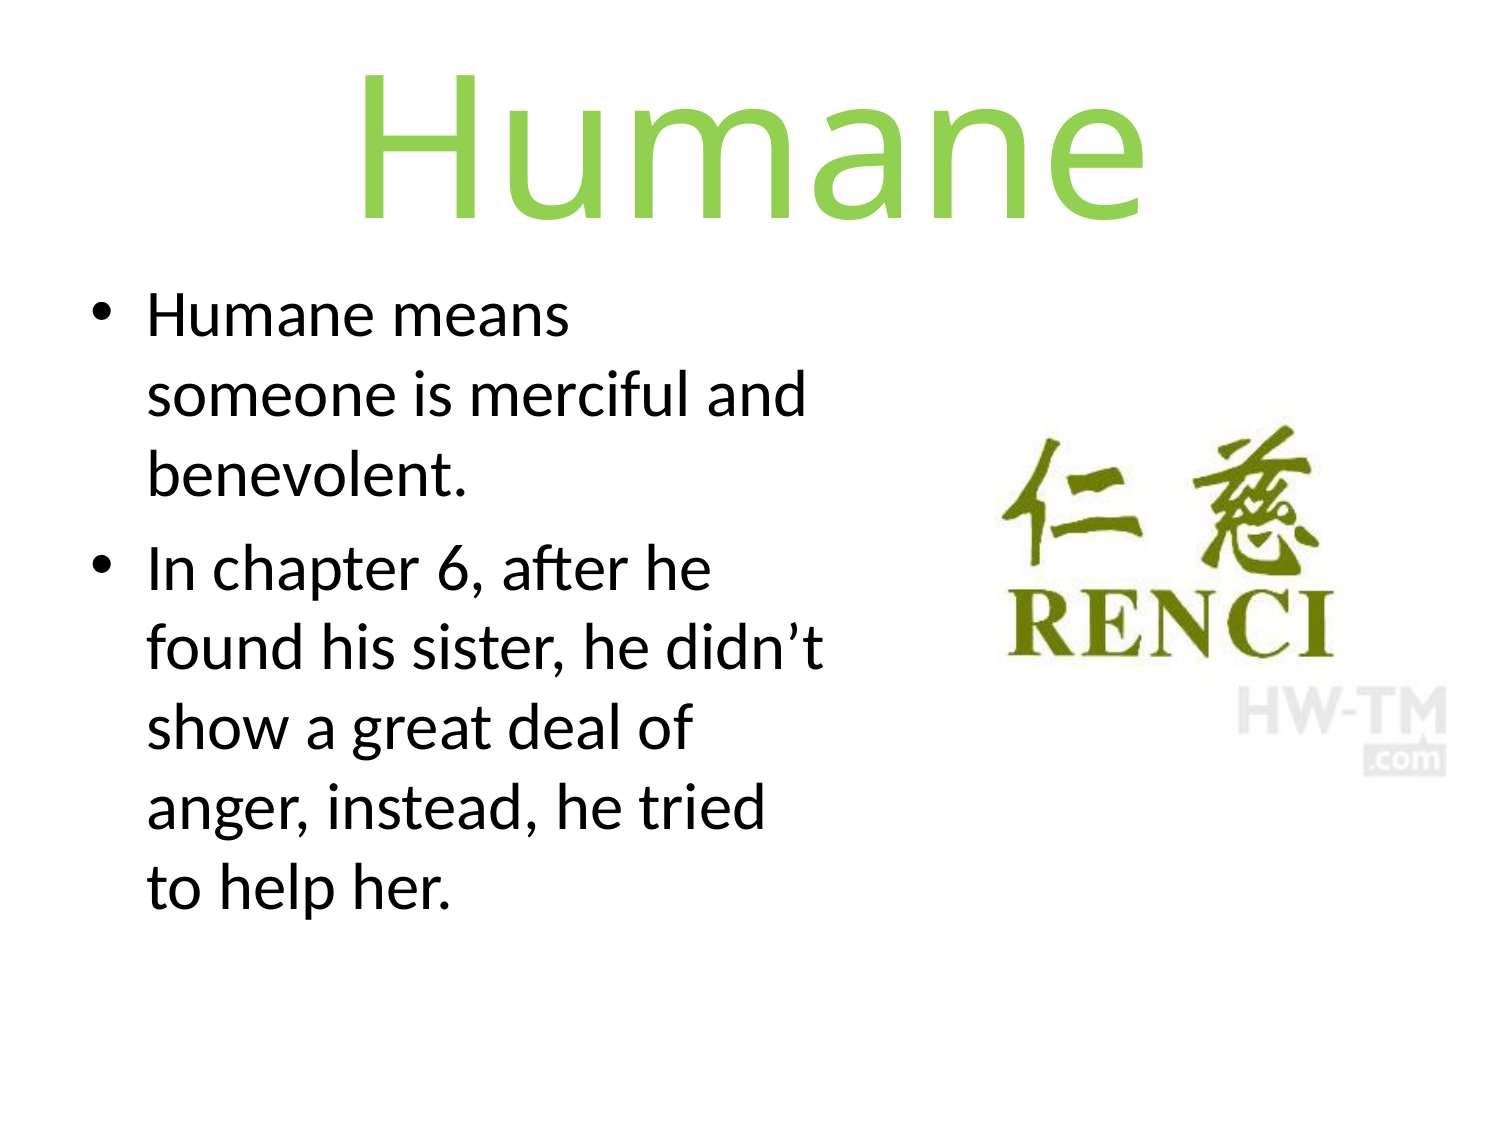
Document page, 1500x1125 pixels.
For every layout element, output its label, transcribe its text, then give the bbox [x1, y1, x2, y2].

list Humane means someone is merciful and benevolent. In chapter 6, after he found his sister, he didn’t show a great deal of anger, instead, he tried to help her. [75, 262, 850, 1005]
picture [846, 278, 1481, 812]
title Humane [75, 45, 1425, 233]
